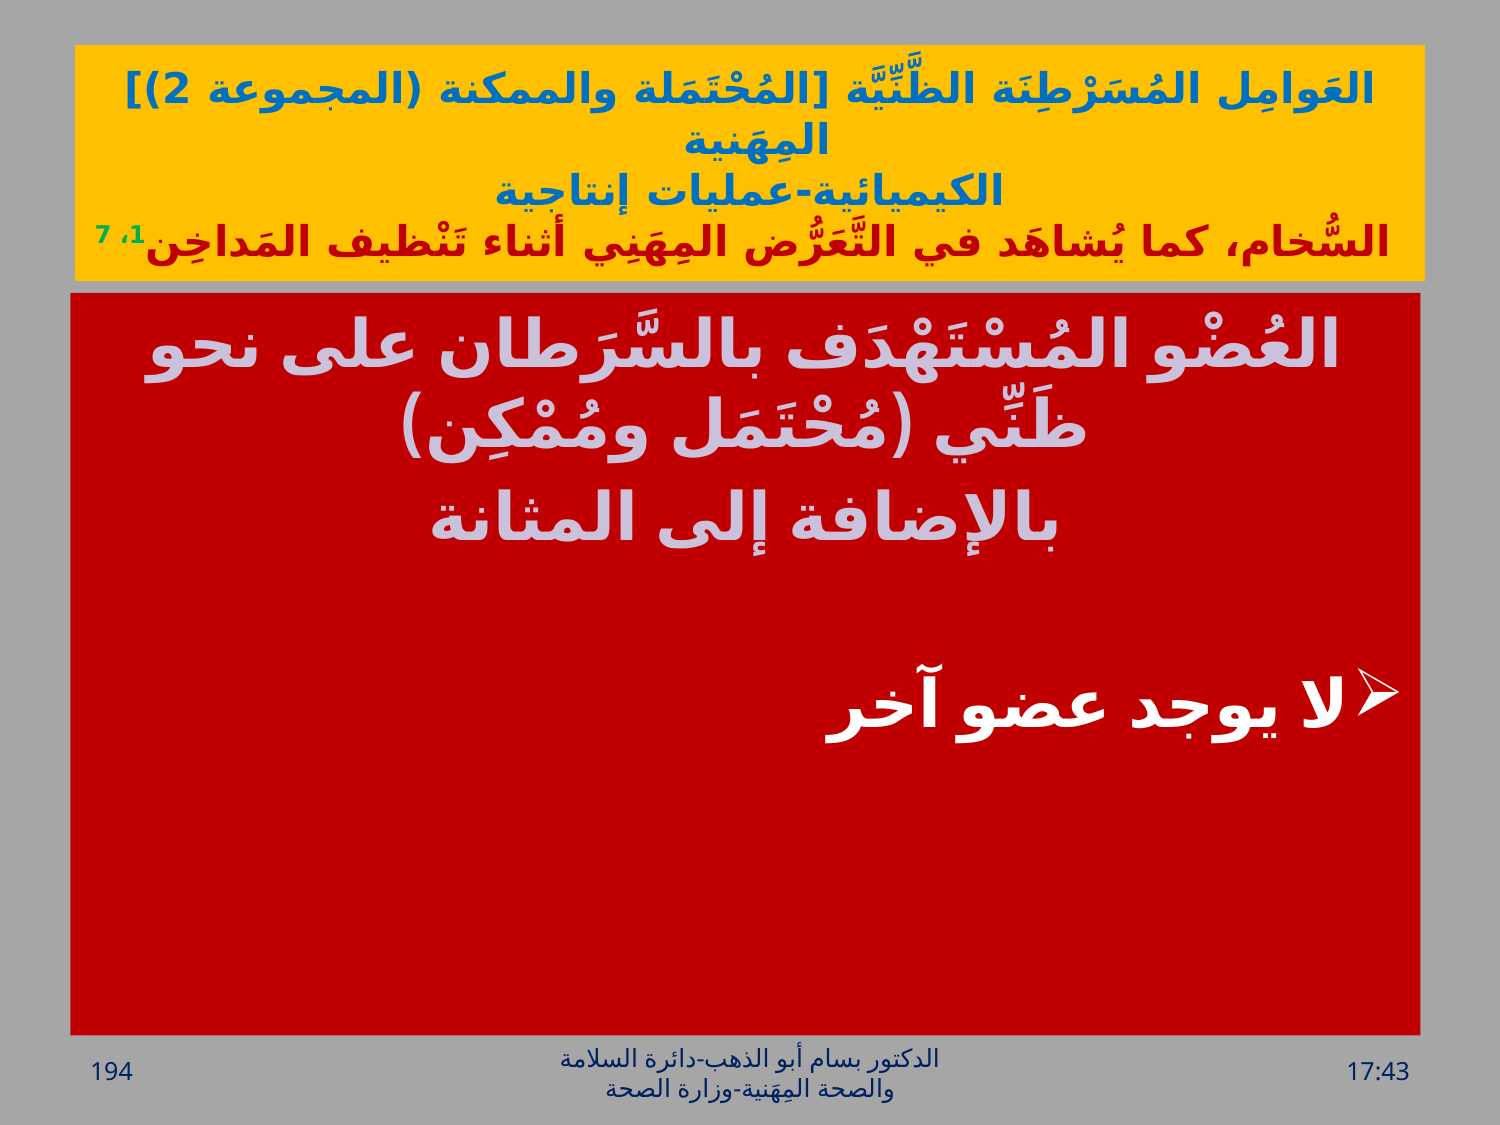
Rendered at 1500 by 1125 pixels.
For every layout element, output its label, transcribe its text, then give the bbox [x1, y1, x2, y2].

slide_number 194 [75, 1042, 425, 1103]
footer الدكتور بسام أبو الذهب-دائرة السلامة والصحة المِهَنية-وزارة الصحة [512, 1042, 988, 1103]
list العُضْو المُسْتَهْدَف بالسَّرَطان على نحو ظَنِّي (مُحْتَمَل ومُمْكِن) بالإضافة إلى المثانة لا يوجد عضو آخر [70, 292, 1421, 1036]
title العَوامِل المُسَرْطِنَة الظَّنِّيَّة [المُحْتَمَلة والممكنة (المجموعة 2)] المِهَنية الكيميائية-عمليات إنتاجية السُّخام، كما يُشاهَد في التَّعَرُّض المِهَنِي أثناء تَنْظيف المَداخِن1، 7 [75, 45, 1425, 282]
slide_number الخميس، 28 تموز، 2016 [1074, 1042, 1425, 1103]
